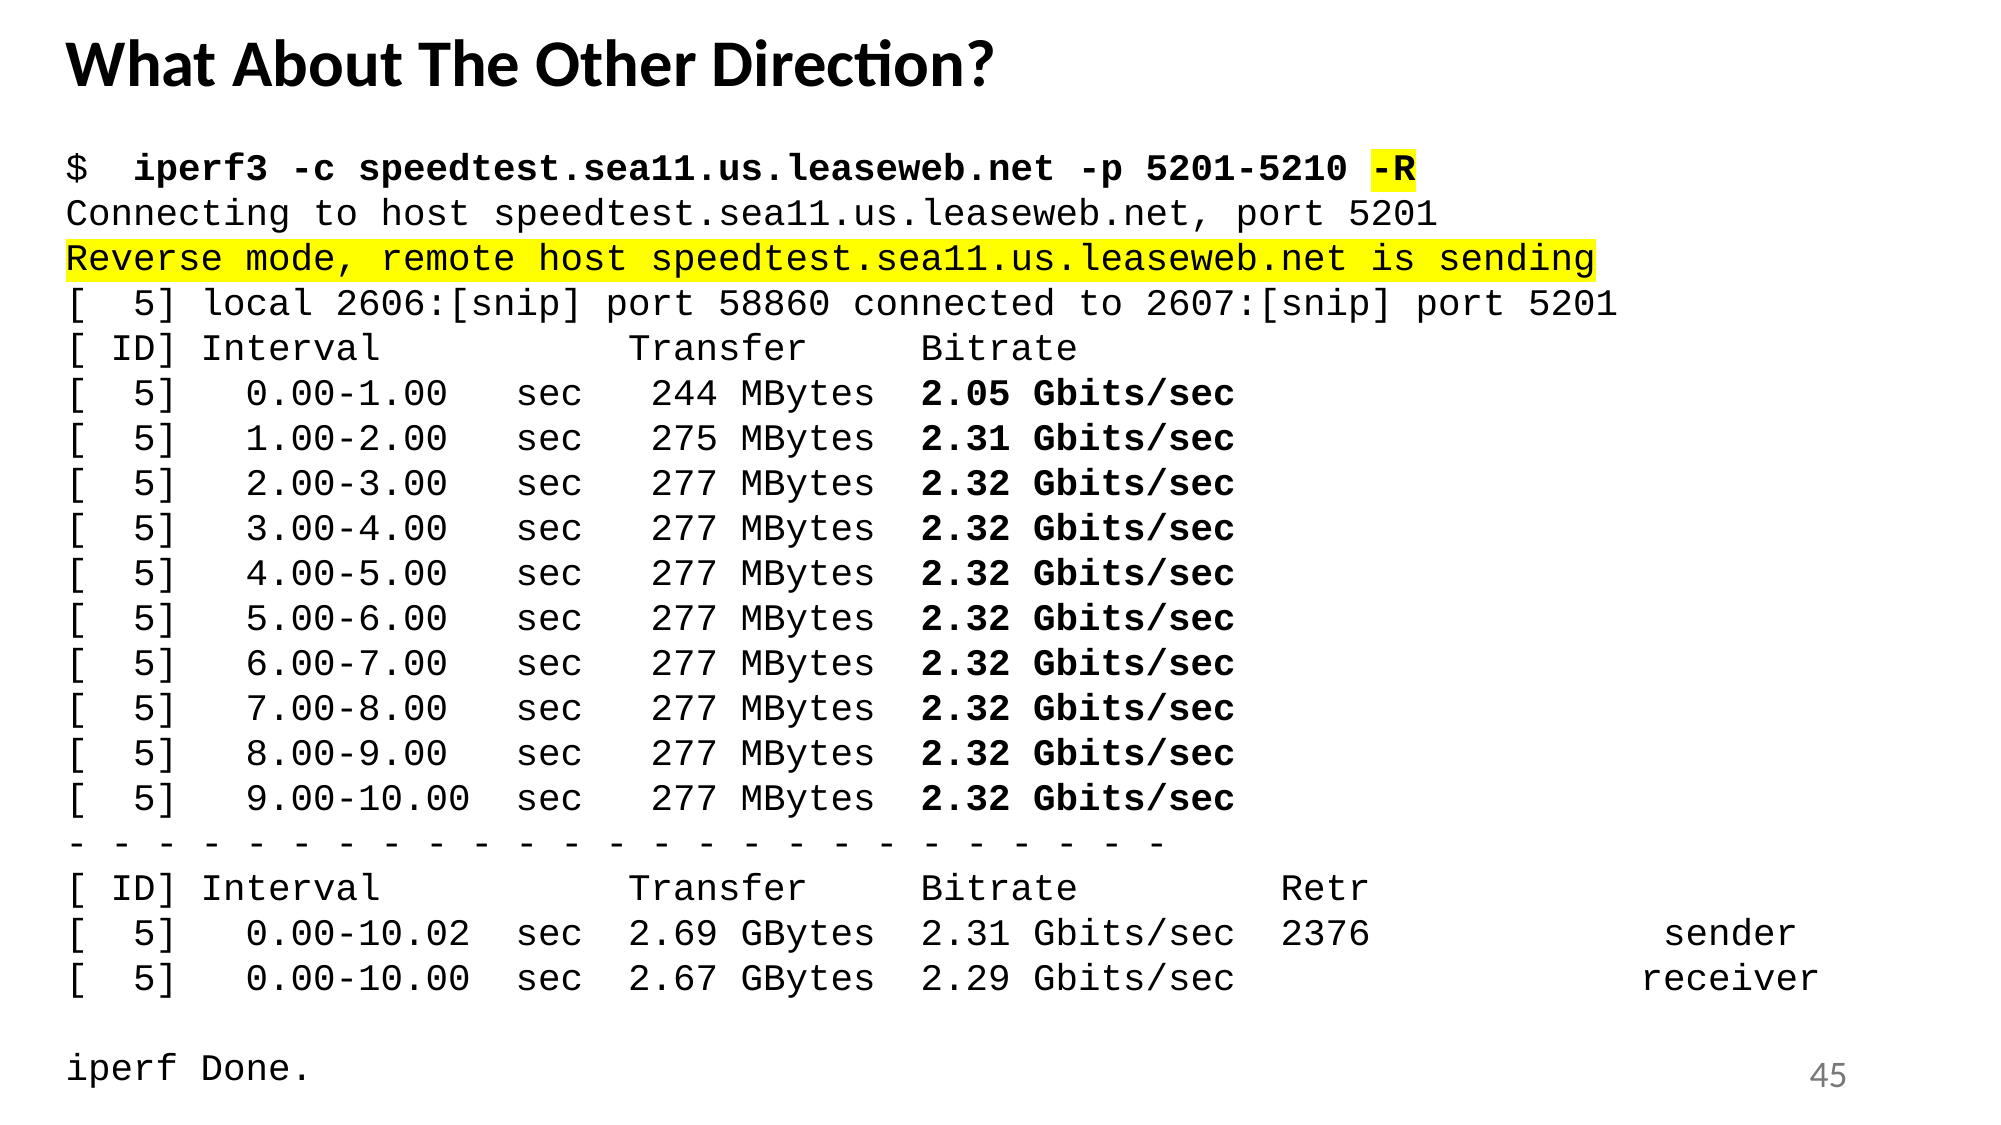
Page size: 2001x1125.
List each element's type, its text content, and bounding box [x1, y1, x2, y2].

title What About The Other Direction? [50, 28, 1950, 102]
slide_number 45 [1412, 1042, 1863, 1103]
list $ iperf3 -c speedtest.sea11.us.leaseweb.net -p 5201-5210 -R Connecting to host speedtest.sea11.us.leaseweb.net, port 5201 Reverse mode, remote host speedtest.sea11.us.leaseweb.net is sending [ 5] local 2606:[snip] port 58860 connected to 2607:[snip] port 5201 [ ID] Interval Transfer Bitrate [ 5] 0.00-1.00 sec 244 MBytes 2.05 Gbits/sec [ 5] 1.00-2.00 sec 275 MBytes 2.31 Gbits/sec [ 5] 2.00-3.00 sec 277 MBytes 2.32 Gbits/sec [ 5] 3.00-4.00 sec 277 MBytes 2.32 Gbits/sec [ 5] 4.00-5.00 sec 277 MBytes 2.32 Gbits/sec [ 5] 5.00-6.00 sec 277 MBytes 2.32 Gbits/sec [ 5] 6.00-7.00 sec 277 MBytes 2.32 Gbits/sec [ 5] 7.00-8.00 sec 277 MBytes 2.32 Gbits/sec [ 5] 8.00-9.00 sec 277 MBytes 2.32 Gbits/sec [ 5] 9.00-10.00 sec 277 MBytes 2.32 Gbits/sec - - - - - - - - - - - - - - - - - - - - - - - - - [ ID] Interval Transfer Bitrate Retr [ 5] 0.00-10.02 sec 2.69 GBytes 2.31 Gbits/sec 2376 sender [ 5] 0.00-10.00 sec 2.67 GBytes 2.29 Gbits/sec receiver iperf Done. [50, 135, 1950, 1081]
